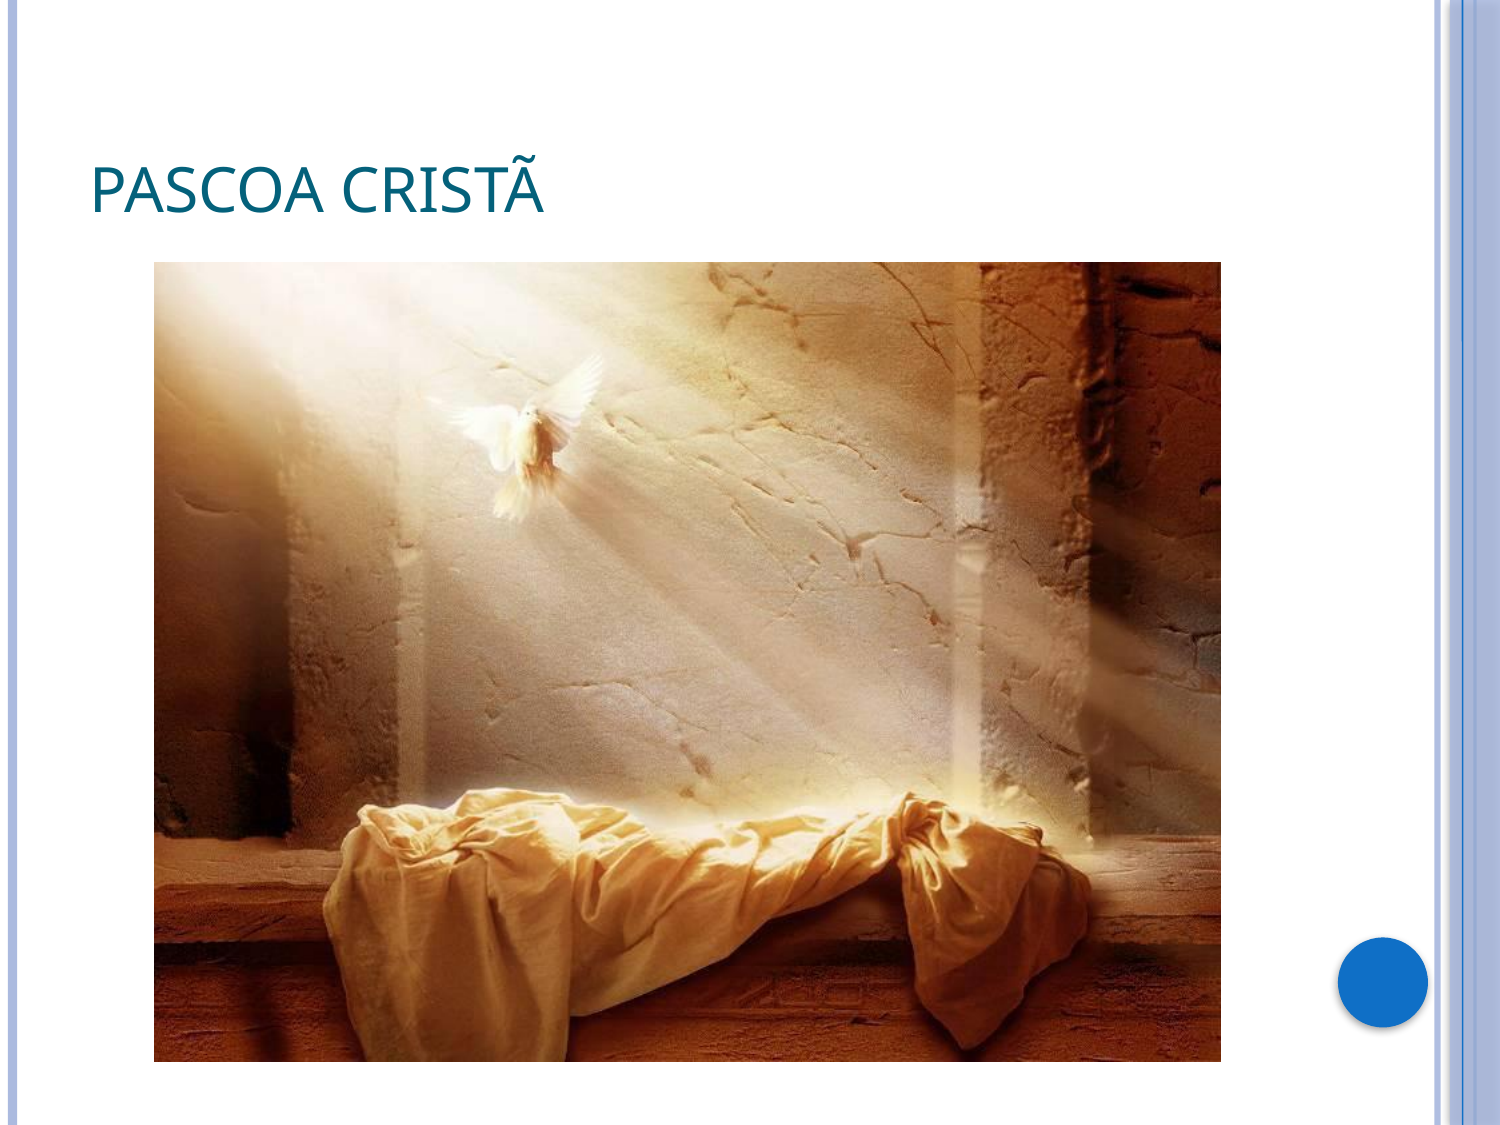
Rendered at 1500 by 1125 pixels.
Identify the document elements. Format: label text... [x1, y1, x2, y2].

title Pascoa cristã [75, 45, 1300, 233]
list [153, 261, 1221, 1063]
